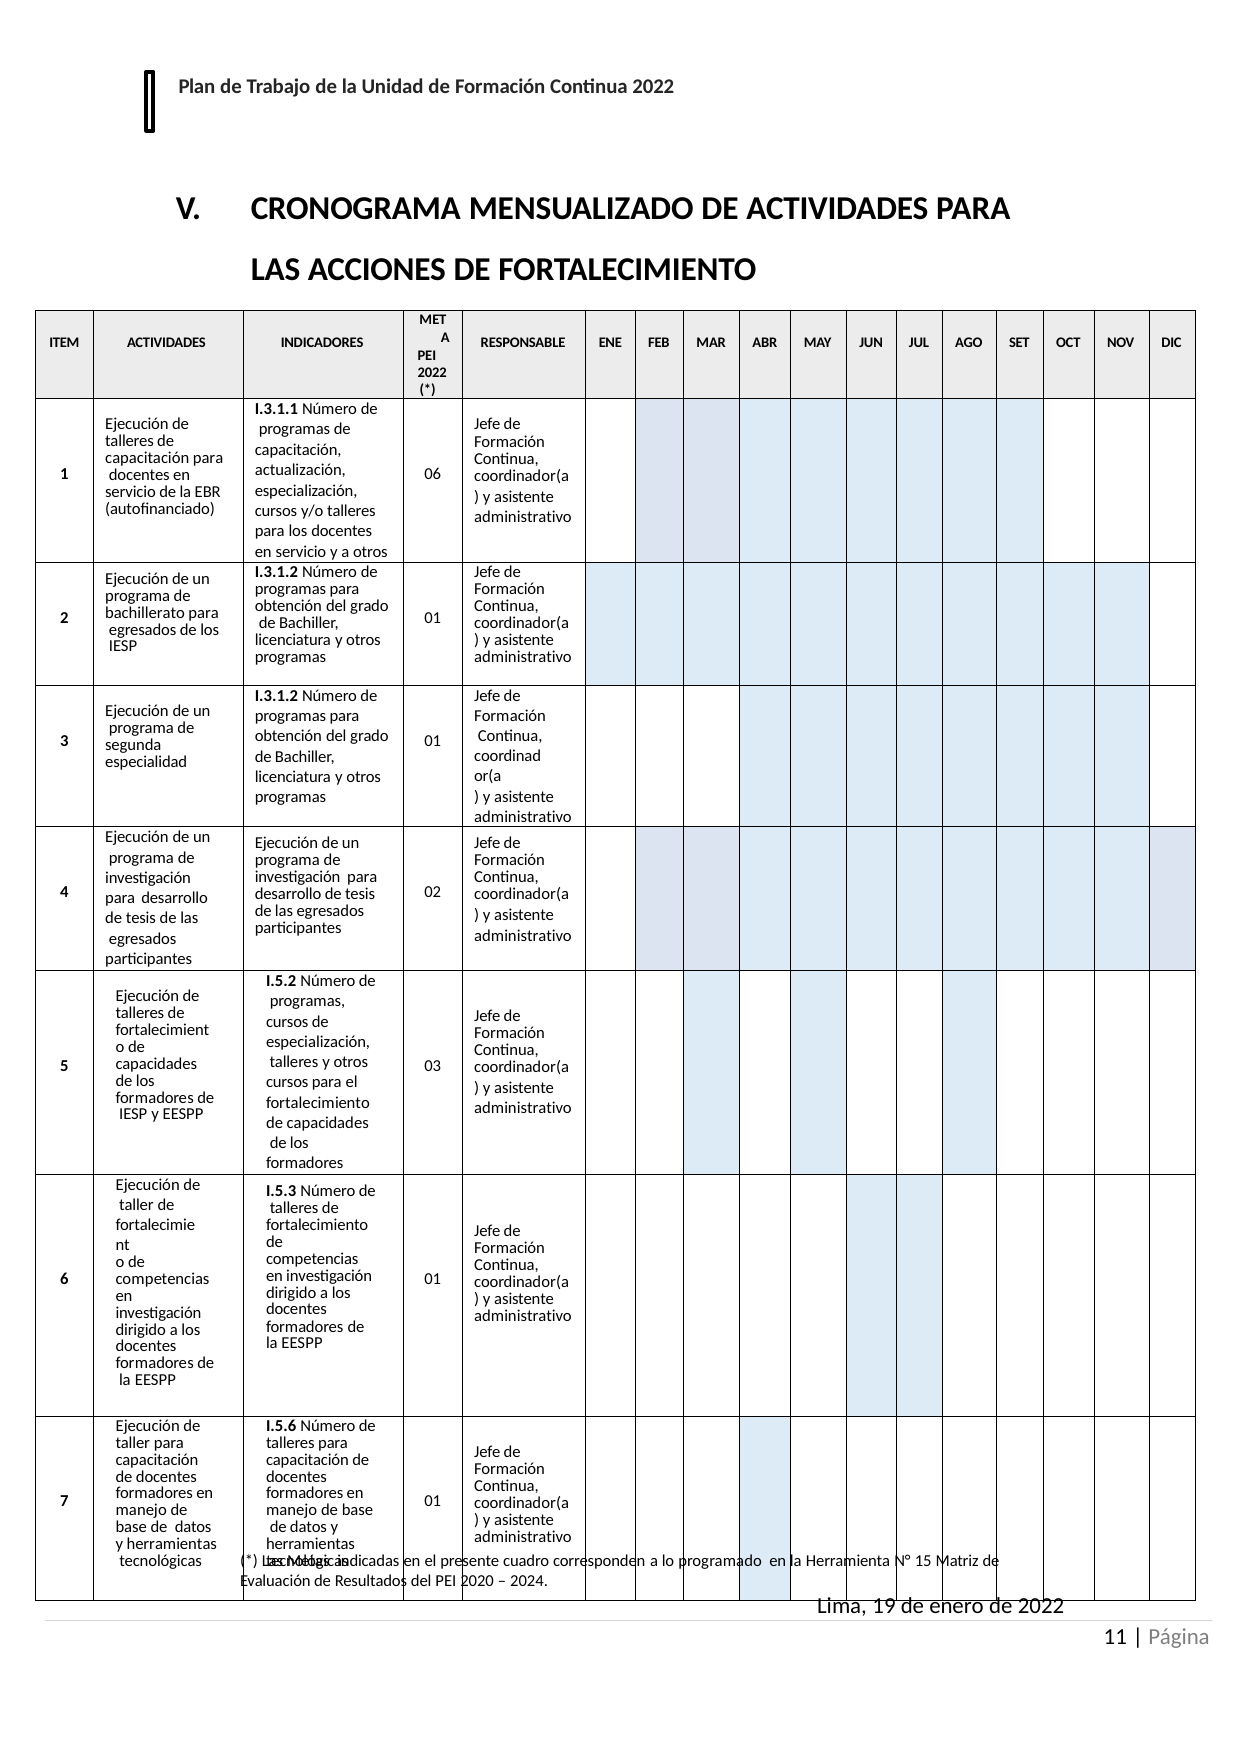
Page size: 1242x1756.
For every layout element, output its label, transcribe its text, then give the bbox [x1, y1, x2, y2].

table_cell [791, 686, 846, 826]
table_cell [997, 1175, 1043, 1416]
table_cell [1095, 563, 1149, 685]
table_cell [847, 827, 896, 970]
table_cell 2 [36, 563, 93, 685]
table_cell [1150, 399, 1195, 562]
table_header MAR [684, 311, 739, 398]
table_cell [636, 827, 683, 970]
table_cell [740, 686, 790, 826]
table_cell Jefe de Formación Continua, coordinador(a ) y asistente administrativo [463, 563, 585, 685]
table_header ACTIVIDADES [94, 311, 243, 398]
table_cell 03 [404, 971, 462, 1174]
table_cell [586, 1175, 635, 1416]
table_cell [847, 1175, 896, 1416]
table_cell [897, 1175, 942, 1416]
table_cell [791, 563, 846, 685]
table_cell [586, 971, 635, 1174]
table_header ABR [740, 311, 790, 398]
table_cell [997, 686, 1043, 826]
table_cell Ejecución de un programa de investigación para desarrollo de tesis de las egresados participantes [244, 827, 403, 970]
table_cell Ejecución de talleres de capacitación para docentes en servicio de la EBR (autofinanciado) [94, 399, 243, 562]
table_cell 4 [36, 827, 93, 970]
table_cell [943, 399, 996, 562]
table_cell [1150, 827, 1195, 970]
table_header SET [997, 311, 1043, 398]
table_header ITEM [36, 311, 93, 398]
table_header ENE [586, 311, 635, 398]
table_cell [897, 1417, 942, 1547]
table_cell [684, 827, 739, 970]
table_cell [1095, 686, 1149, 826]
table_header JUL [897, 311, 942, 398]
table_cell Ejecución de un programa de bachillerato para egresados de los IESP [94, 563, 243, 685]
table_cell 3 [36, 686, 93, 826]
table_cell [636, 1417, 683, 1547]
table_cell [636, 686, 683, 826]
table_cell [684, 971, 739, 1174]
table_cell [997, 563, 1043, 685]
table_cell [997, 971, 1043, 1174]
table_cell [1044, 1417, 1094, 1600]
table_cell [1150, 686, 1195, 826]
table_cell [636, 563, 683, 685]
table_cell [897, 686, 942, 826]
table_cell [684, 1175, 739, 1416]
text_box (*) Las Metas indicadas en el presente cuadro corresponden a lo programado en la Herramienta N° 15 Matriz de Evaluación de Resultados del PEI 2020 – 2024. Lima, 19 de enero de 2022 [237, 1547, 1069, 1618]
table_cell [791, 399, 846, 562]
table_cell [943, 686, 996, 826]
table_cell 01 [404, 686, 462, 826]
table_cell [897, 399, 942, 562]
table_cell [1095, 399, 1149, 562]
table_header INDICADORES [244, 311, 403, 398]
table_cell [1044, 563, 1094, 685]
table_header AGO [943, 311, 996, 398]
table_cell [636, 971, 683, 1174]
table_cell [943, 971, 996, 1174]
table_cell [740, 971, 790, 1174]
table_cell I.3.1.2 Número de programas para obtención del grado de Bachiller, licenciatura y otros programas [244, 686, 403, 826]
table_cell [740, 1417, 790, 1547]
table_cell [740, 399, 790, 562]
table_header OCT [1044, 311, 1094, 398]
table_cell [847, 399, 896, 562]
table_cell [1044, 1175, 1094, 1416]
table_cell [791, 1417, 846, 1547]
table_cell [740, 1175, 790, 1416]
table_cell [586, 1417, 635, 1547]
table_cell [636, 399, 683, 562]
table_header NOV [1095, 311, 1149, 398]
table_cell Ejecución de taller de fortalecimient o de competencias en investigación dirigido a los docentes formadores de la EESPP [94, 1175, 243, 1416]
table_cell 01 [404, 1175, 462, 1416]
table_cell [897, 971, 942, 1174]
table_cell Jefe de Formación Continua, coordinador(a ) y asistente administrativo [463, 971, 585, 1174]
table_cell [847, 1417, 896, 1547]
table_cell [791, 1175, 846, 1416]
slide_number 10 | Página [1097, 1625, 1219, 1756]
table_cell Jefe de Formación Continua, coordinador(a ) y asistente administrativo [463, 827, 585, 970]
table_cell [586, 399, 635, 562]
table_cell [897, 563, 942, 685]
table_cell [1150, 563, 1195, 685]
table_cell 01 [404, 563, 462, 685]
table_cell I.5.2 Número de programas, cursos de especialización, talleres y otros cursos para el fortalecimiento de capacidades de los formadores [244, 971, 403, 1174]
table_cell Jefe de Formación Continua, coordinador(a ) y asistente administrativo [463, 686, 585, 826]
table_cell [943, 1417, 996, 1547]
table_cell [636, 1175, 683, 1416]
table_cell [1150, 1417, 1195, 1600]
table_cell Jefe de Formación Continua, coordinador(a ) y asistente administrativo [463, 399, 585, 562]
table_cell 02 [404, 827, 462, 970]
table_cell 7 [36, 1417, 93, 1600]
table_cell [997, 1417, 1043, 1547]
table_cell 01 [404, 1417, 462, 1547]
table_cell Ejecución de taller para capacitación de docentes formadores en manejo de base de datos y herramientas tecnológicas [94, 1417, 243, 1600]
table_cell Ejecución de un programa de investigación para desarrollo de tesis de las egresados participantes [94, 827, 243, 970]
table_cell Ejecución de un programa de segunda especialidad [94, 686, 243, 826]
table_cell [684, 563, 739, 685]
table_cell [997, 399, 1043, 562]
table_cell [586, 563, 635, 685]
table_cell [791, 827, 846, 970]
table_cell 06 [404, 399, 462, 562]
table_cell I.5.6 Número de talleres para capacitación de docentes formadores en manejo de base de datos y herramientas tecnológicas [244, 1417, 403, 1547]
table_header JUN [847, 311, 896, 398]
table_cell [943, 563, 996, 685]
text_box V. CRONOGRAMA MENSUALIZADO DE ACTIVIDADES PARA LAS ACCIONES DE FORTALECIMIENTO [173, 163, 1024, 288]
table_cell I.3.1.2 Número de programas para obtención del grado de Bachiller, licenciatura y otros programas [244, 563, 403, 685]
table_cell [791, 971, 846, 1174]
table_cell [1150, 1175, 1195, 1416]
table_cell 5 [36, 971, 93, 1174]
table_cell [1044, 399, 1094, 562]
table_header RESPONSABLE [463, 311, 585, 398]
table_header MAY [791, 311, 846, 398]
table_cell [586, 827, 635, 970]
table_cell I.5.3 Número de talleres de fortalecimiento de competencias en investigación dirigido a los docentes formadores de la EESPP [244, 1175, 403, 1416]
table_cell [943, 827, 996, 970]
table_cell [847, 686, 896, 826]
table_cell [740, 563, 790, 685]
table_cell [684, 399, 739, 562]
table_cell [1150, 971, 1195, 1174]
table_cell 6 [36, 1175, 93, 1416]
text_box Plan de Trabajo de la Unidad de Formación Continua 2022 [176, 70, 682, 98]
table_cell [847, 563, 896, 685]
table_cell [1095, 1175, 1149, 1416]
table_cell [1044, 686, 1094, 826]
table_cell [1044, 827, 1094, 970]
table_cell [1044, 971, 1094, 1174]
table_cell [1095, 971, 1149, 1174]
table_cell 1 [36, 399, 93, 562]
table_cell [847, 971, 896, 1174]
table_cell [997, 827, 1043, 970]
table_cell [684, 686, 739, 826]
table_cell [1095, 827, 1149, 970]
table_cell [586, 686, 635, 826]
table_header MET A PEI 2022 (*) [404, 311, 462, 398]
table_cell I.3.1.1 Número de programas de capacitación, actualización, especialización, cursos y/o talleres para los docentes en servicio y a otros [244, 399, 403, 562]
table_cell [684, 1417, 739, 1547]
table_cell Ejecución de talleres de fortalecimient o de capacidades de los formadores de IESP y EESPP [94, 971, 243, 1174]
table_cell [943, 1175, 996, 1416]
table_cell [1095, 1417, 1149, 1600]
table_cell Jefe de Formación Continua, coordinador(a ) y asistente administrativo [463, 1417, 585, 1547]
table_cell Jefe de Formación Continua, coordinador(a ) y asistente administrativo [463, 1175, 585, 1416]
table_header FEB [636, 311, 683, 398]
table_header DIC [1150, 311, 1195, 398]
table_cell [740, 827, 790, 970]
table_cell [897, 827, 942, 970]
